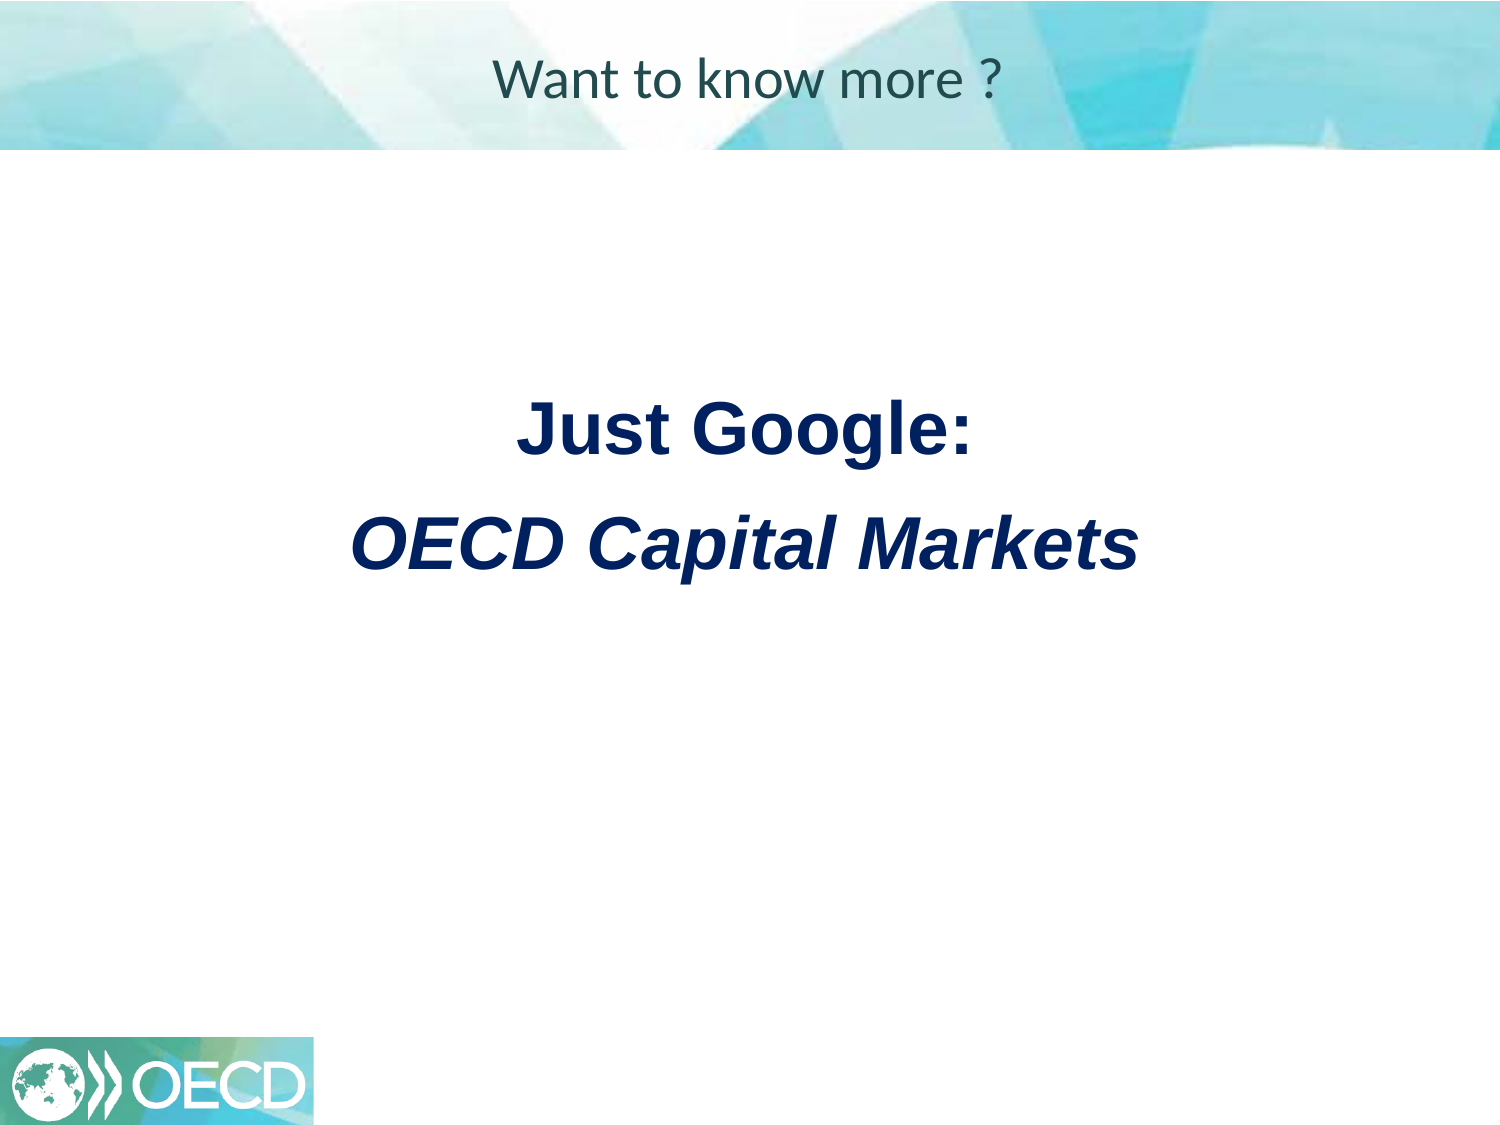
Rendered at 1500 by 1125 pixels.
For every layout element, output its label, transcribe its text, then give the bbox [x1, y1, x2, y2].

picture [0, 1037, 314, 1125]
picture [0, 0, 1500, 151]
text_box Just Google: OECD Capital Markets [103, 287, 1388, 593]
